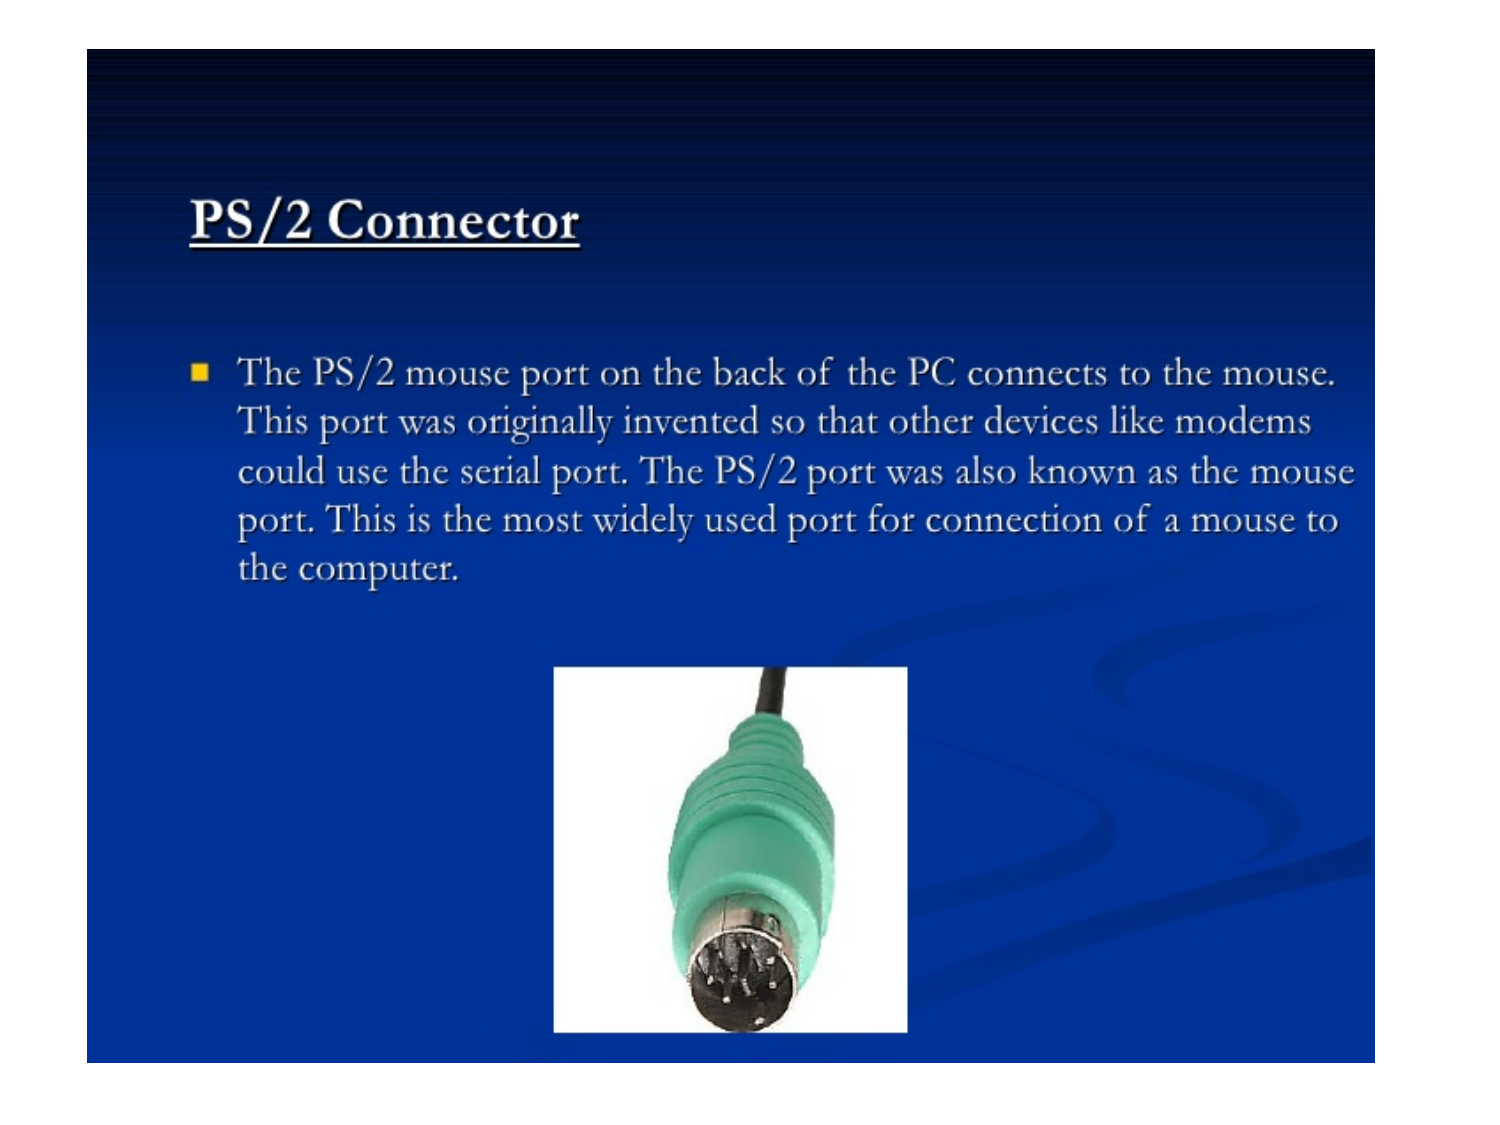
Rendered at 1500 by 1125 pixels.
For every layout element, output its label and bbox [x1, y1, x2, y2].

list [87, 49, 1376, 1063]
